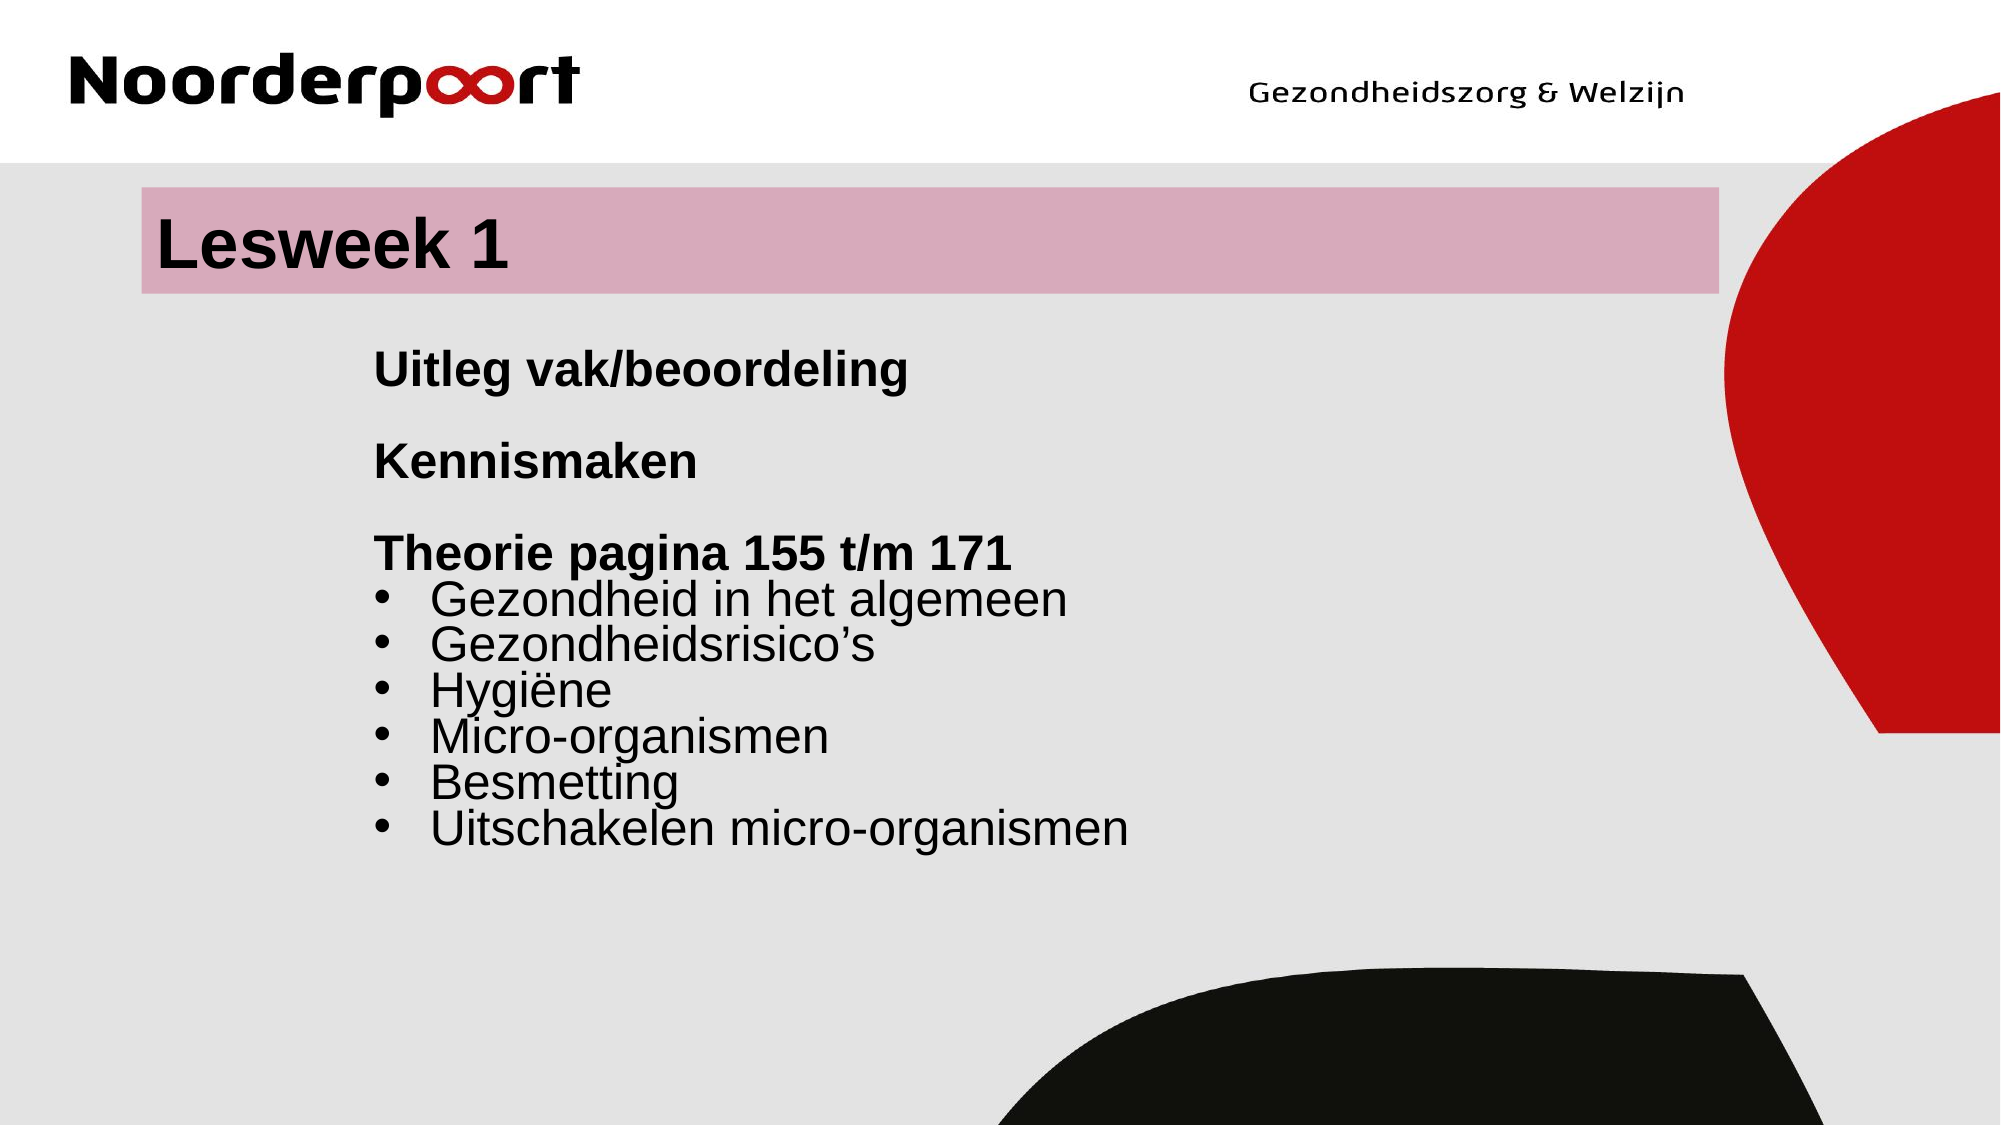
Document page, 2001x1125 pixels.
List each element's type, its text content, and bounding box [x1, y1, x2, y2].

title Lesweek 1 [141, 187, 1720, 294]
list Uitleg vak/beoordeling Kennismaken Theorie pagina 155 t/m 171 Gezondheid in het algemeen Gezondheidsrisico’s Hygiëne Micro-organismen Besmetting Uitschakelen micro-organismen [358, 343, 1542, 1000]
picture [0, 0, 2001, 1125]
